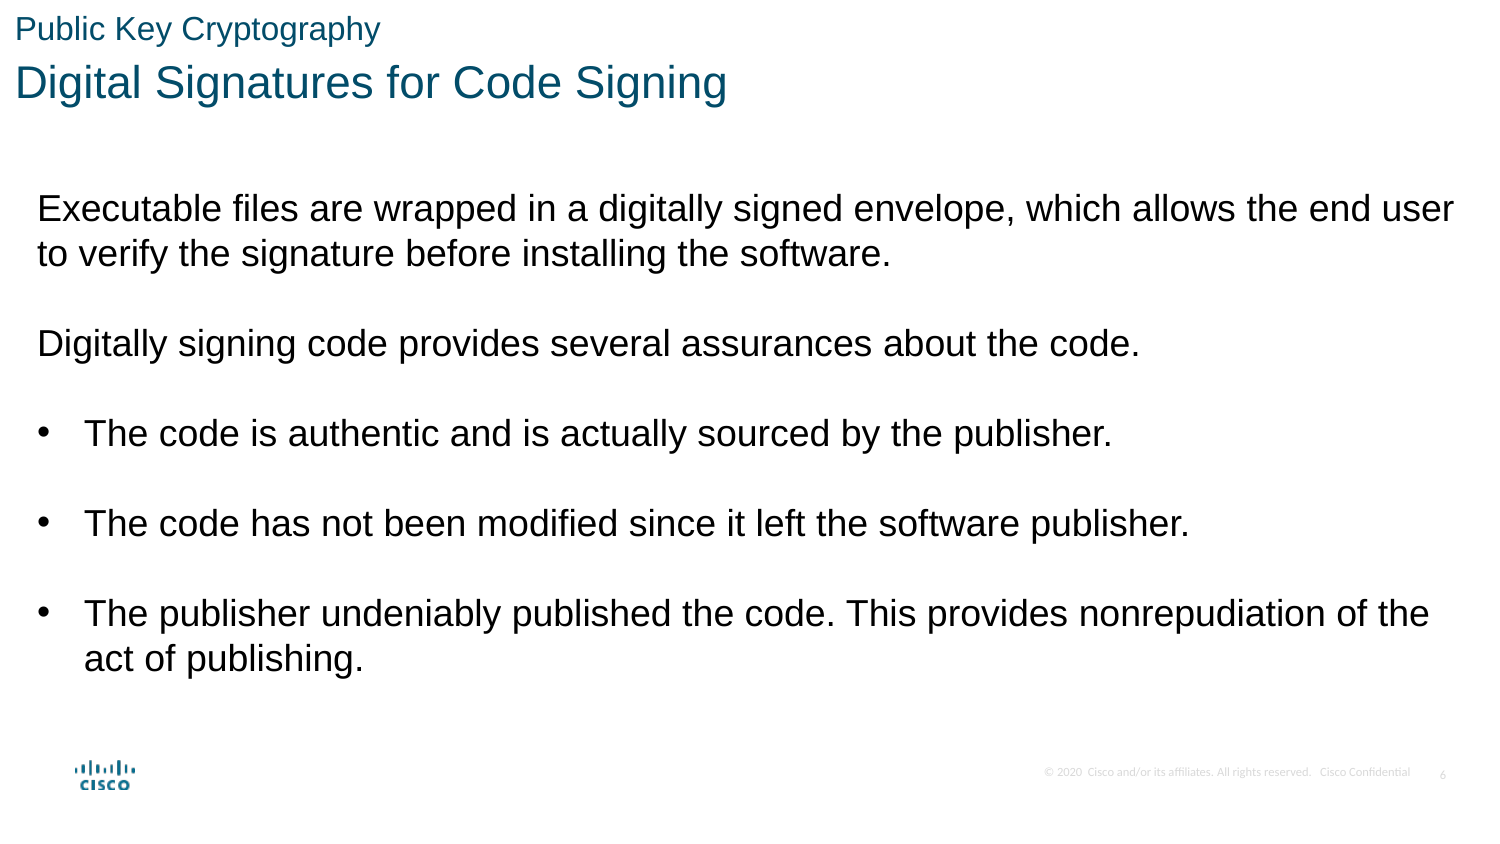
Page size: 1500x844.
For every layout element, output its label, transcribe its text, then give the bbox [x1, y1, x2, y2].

slide_number 6 [1425, 759, 1500, 797]
list Digital Signatures for Code Signing [0, 45, 1500, 195]
text_box Executable files are wrapped in a digitally signed envelope, which allows the end user to verify the signature before installing the software. Digitally signing code provides several assurances about the code. The code is authentic and is actually sourced by the publisher. The code has not been modified since it left the software publisher. The publisher undeniably published the code. This provides nonrepudiation of the act of publishing. [22, 176, 1478, 599]
picture [75, 759, 135, 790]
list Public Key Cryptography [0, 0, 1500, 45]
